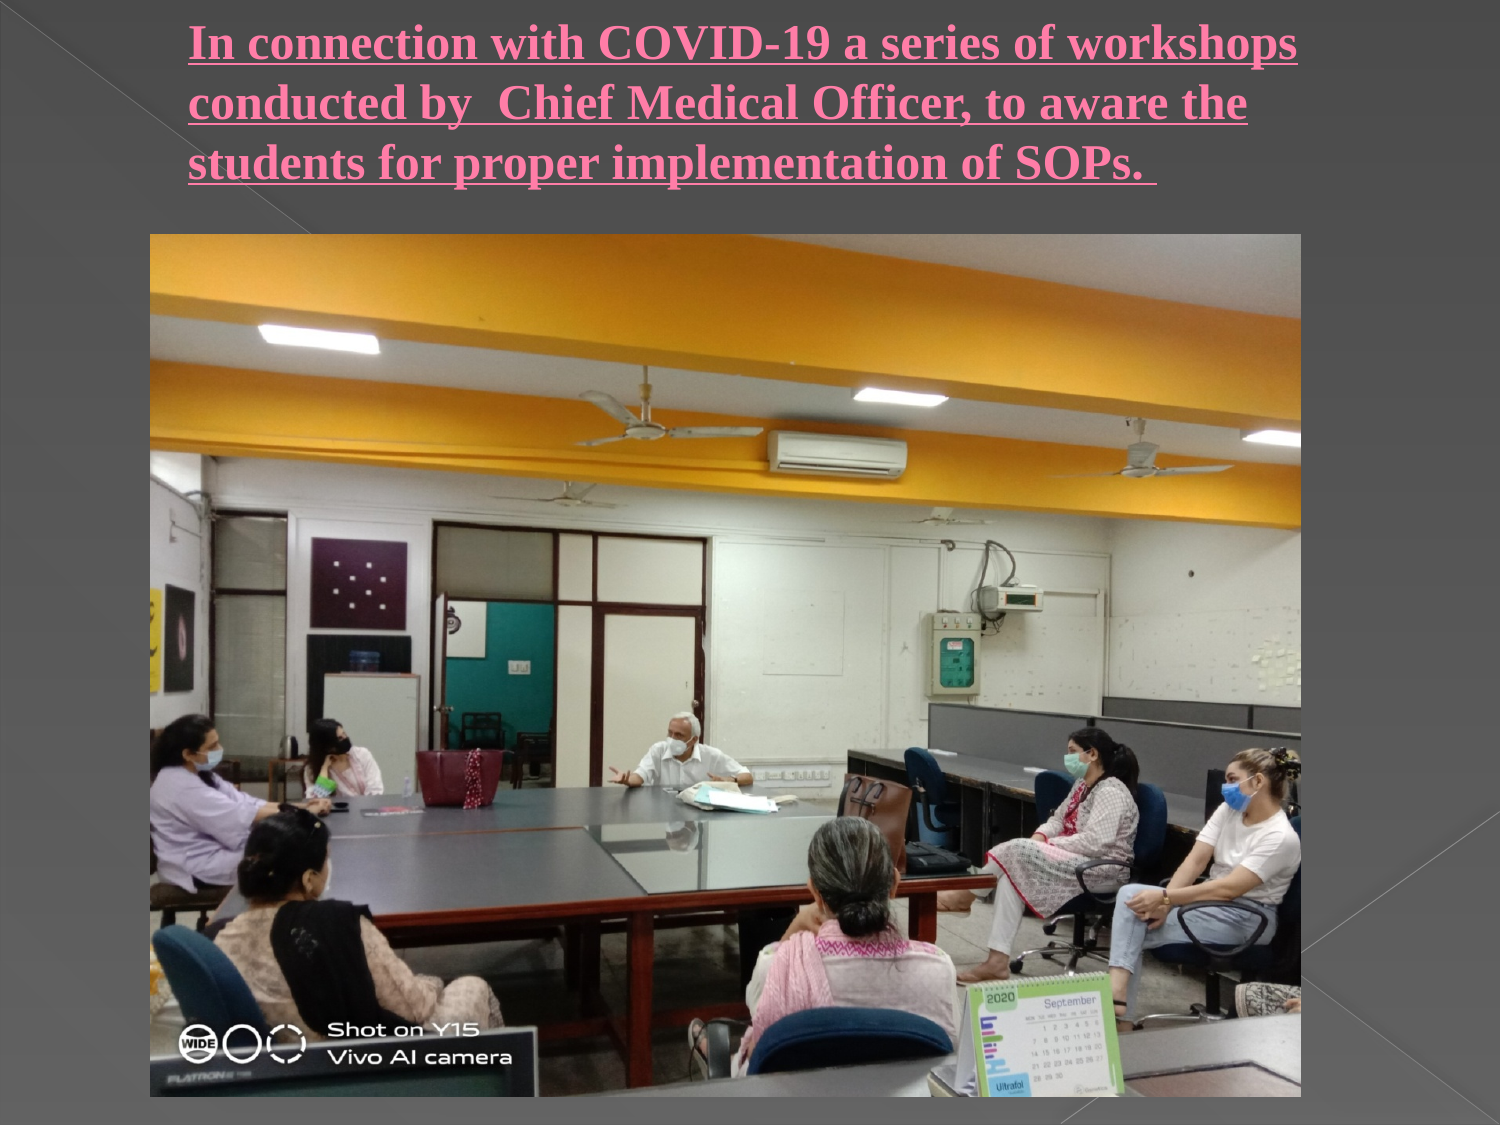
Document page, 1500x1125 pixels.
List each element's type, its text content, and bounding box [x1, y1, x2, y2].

title In connection with COVID-19 a series of workshops conducted by Chief Medical Officer, to aware the students for proper implementation of SOPs. [93, 0, 1369, 200]
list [149, 234, 1301, 1097]
